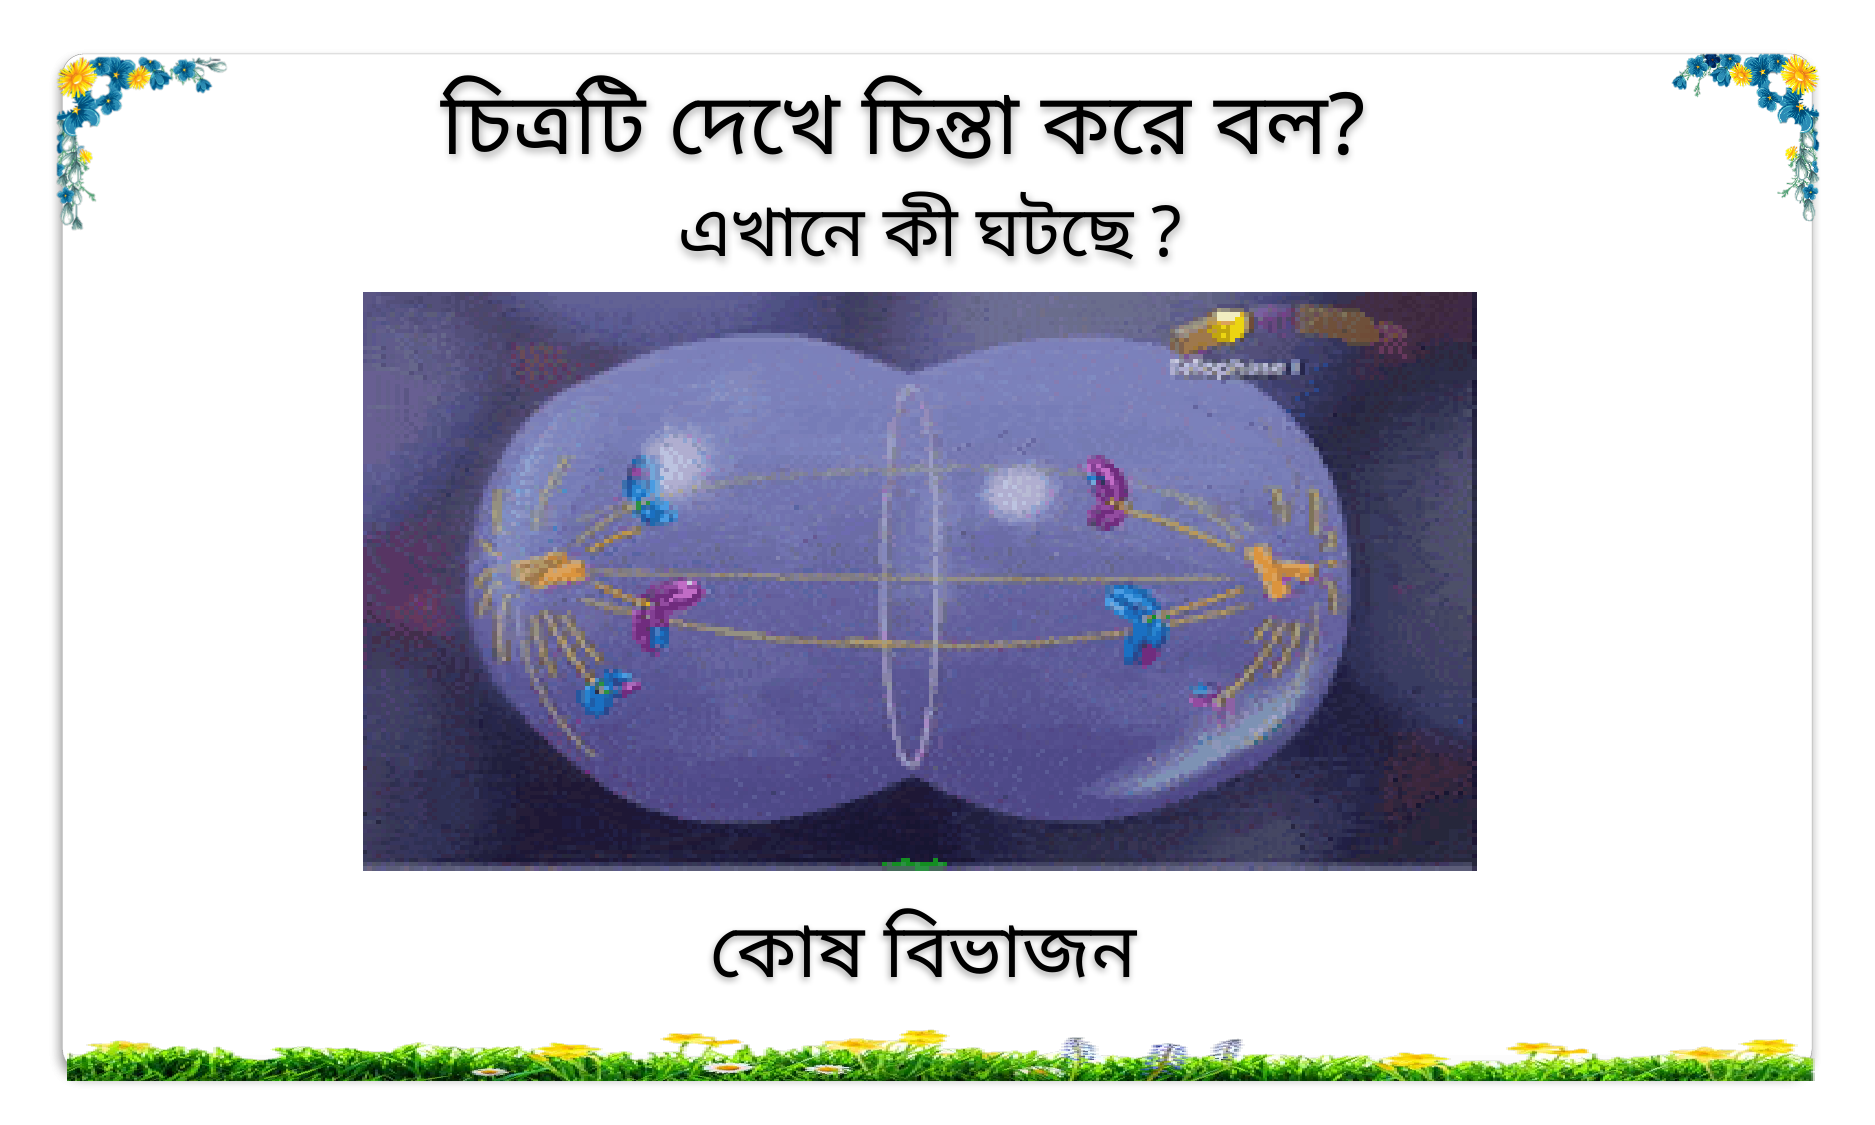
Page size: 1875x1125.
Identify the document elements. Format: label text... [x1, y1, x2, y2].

text_box এখানে কী ঘটছে ? [71, 178, 1807, 278]
picture [66, 966, 1820, 1082]
text_box চিত্রটি দেখে চিন্তা করে বল? [252, 61, 1631, 176]
picture [362, 292, 1477, 871]
text_box কোষ বিভাজন [246, 895, 1641, 965]
picture [1638, 31, 1840, 247]
picture [34, 35, 247, 251]
